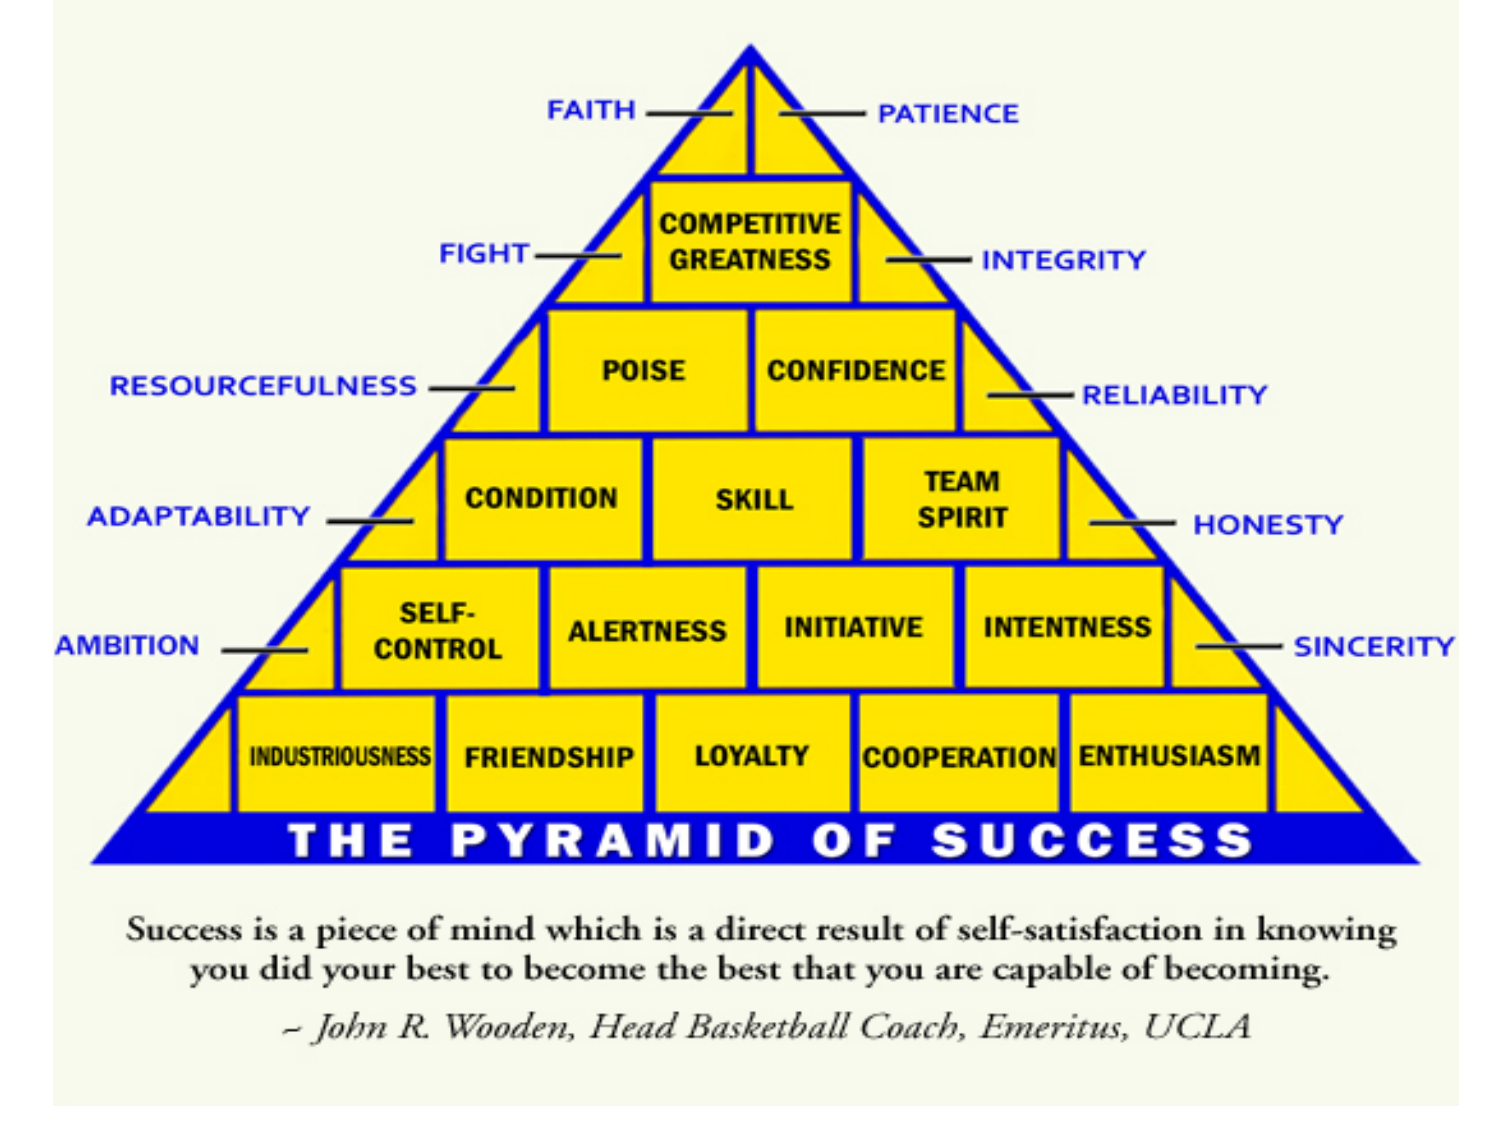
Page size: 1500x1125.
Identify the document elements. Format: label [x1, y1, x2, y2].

list [52, 0, 1459, 1107]
